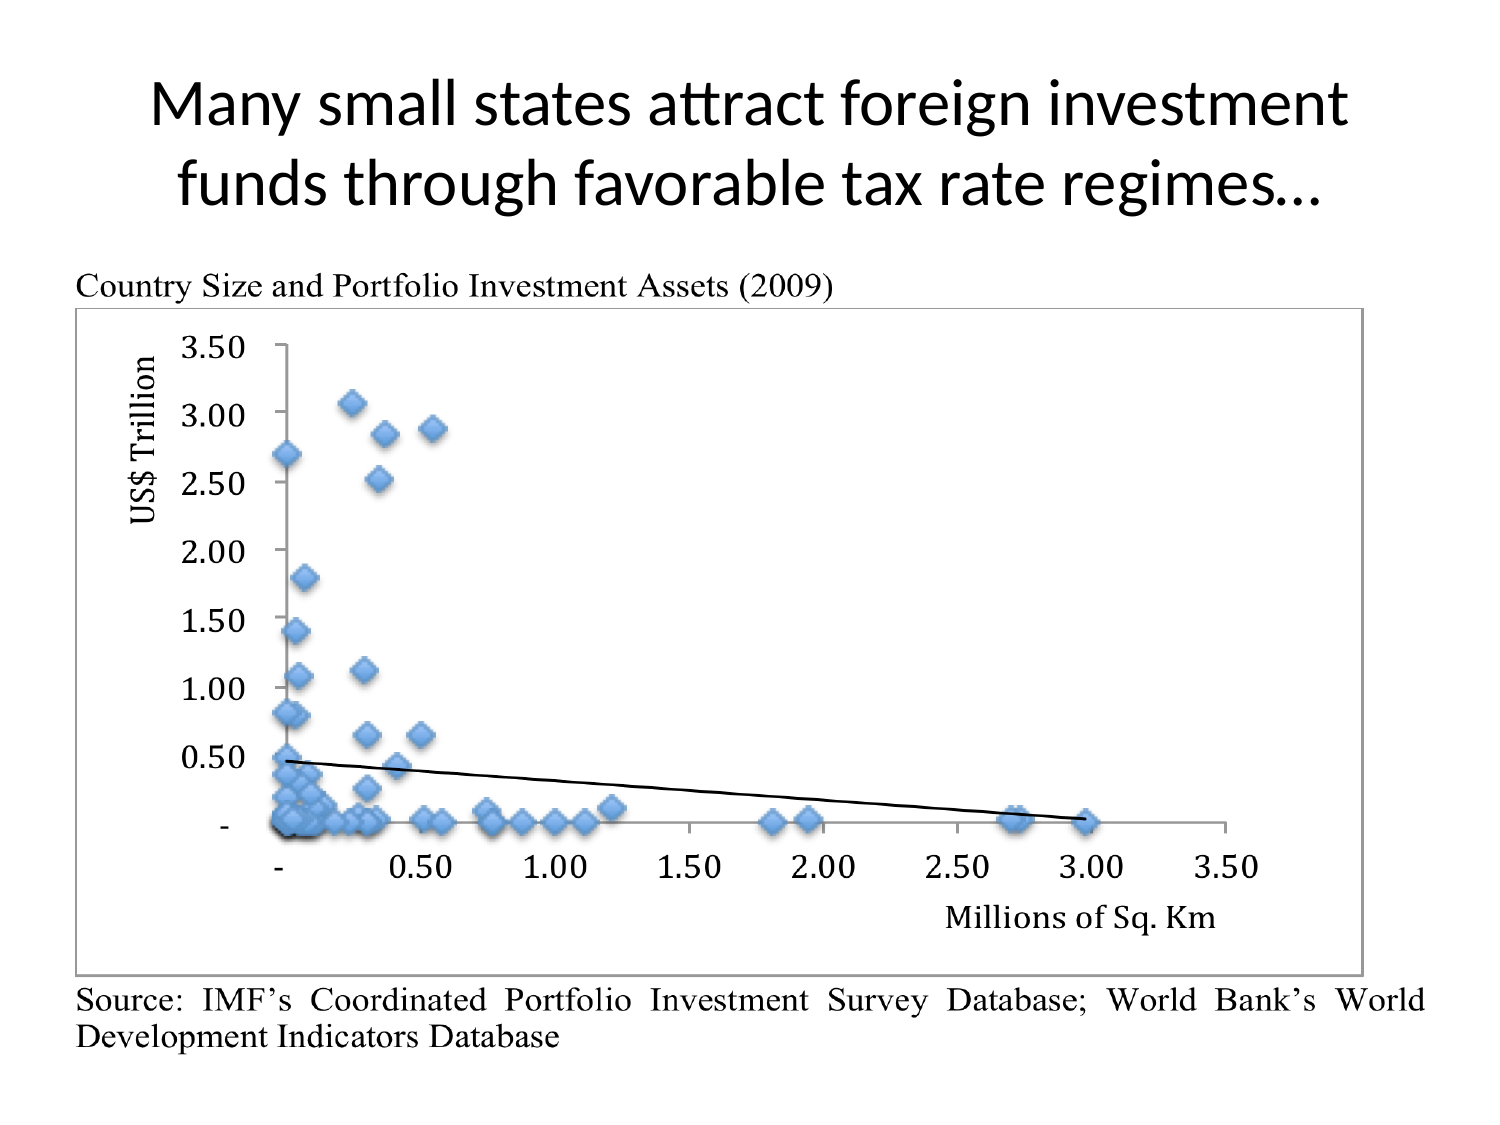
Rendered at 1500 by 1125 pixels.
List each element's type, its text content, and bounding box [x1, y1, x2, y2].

picture [74, 268, 1426, 1058]
title Many small states attract foreign investment funds through favorable tax rate regimes… [75, 45, 1425, 233]
